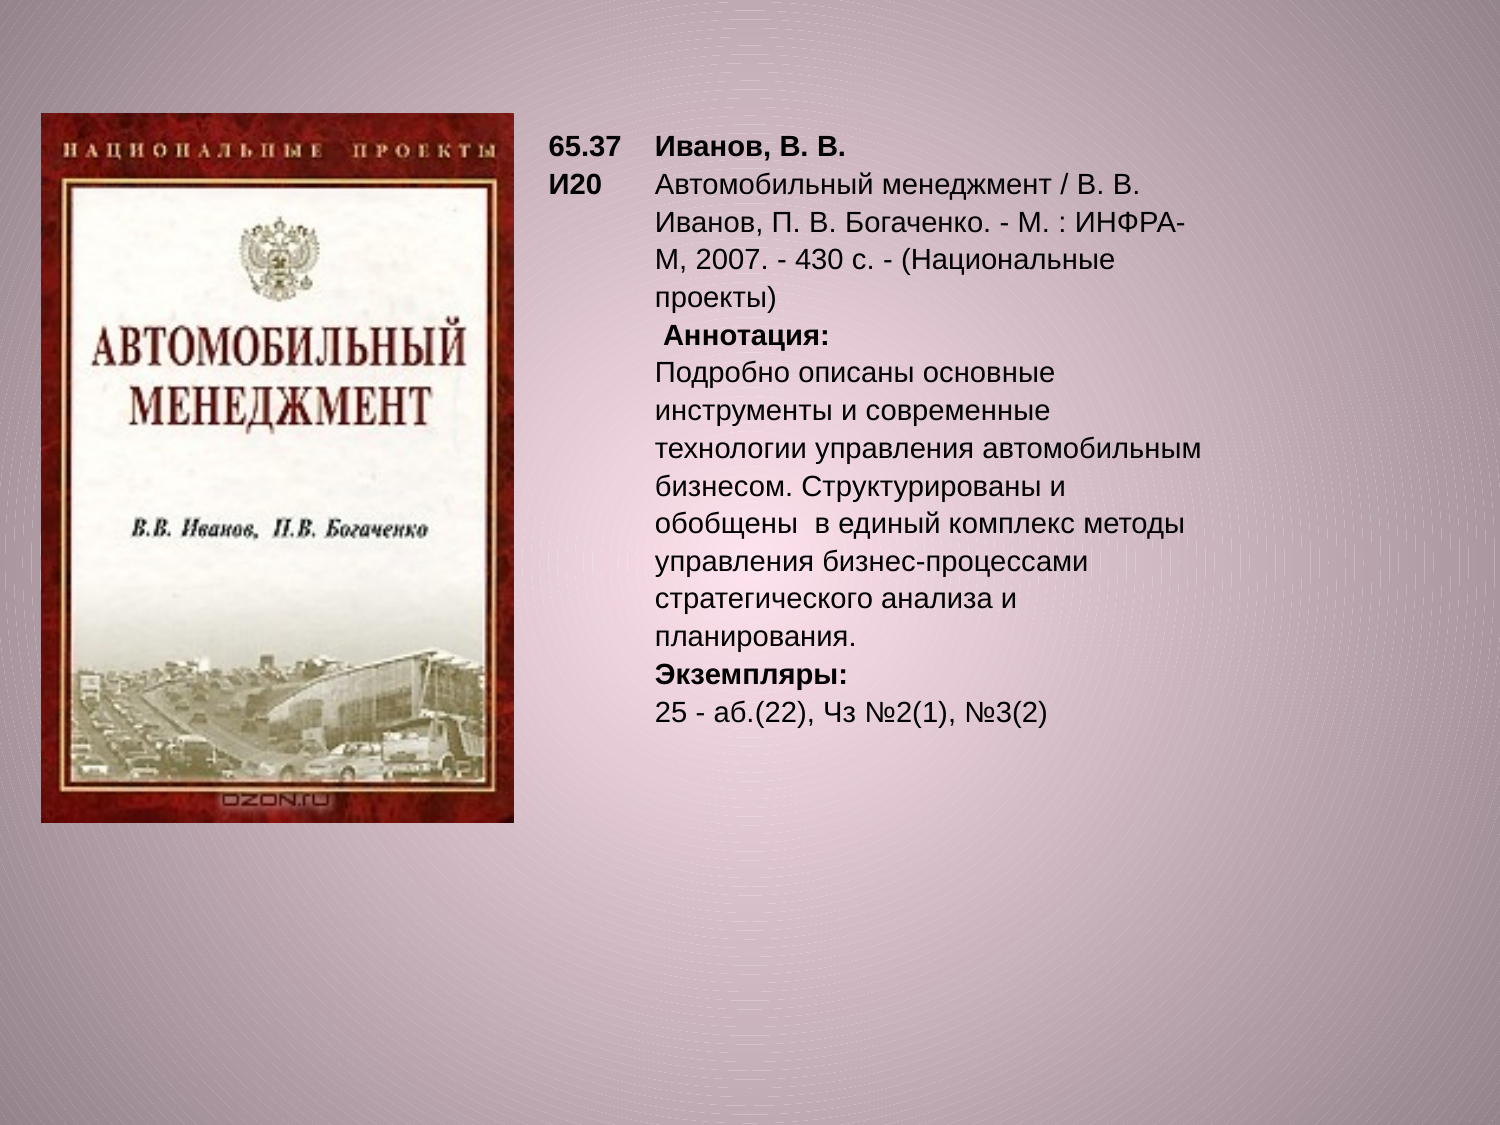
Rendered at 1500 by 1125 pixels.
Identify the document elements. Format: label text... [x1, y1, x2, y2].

table_header 65.37 И20 [537, 125, 644, 811]
picture [41, 113, 514, 823]
table_header Иванов, В. В. Автомобильный менеджмент / В. В. Иванов, П. В. Богаченко. - М. : ИНФРА-М, 2007. - 430 с. - (Национальные проекты) Аннотация: Подробно описаны основные инструменты и современные технологии управления автомобильным бизнесом. Структурированы и обобщены в единый комплекс методы управления бизнес-процессами стратегического анализа и планирования. Экземпляры: 25 - аб.(22), Чз №2(1), №3(2) [644, 125, 1217, 811]
